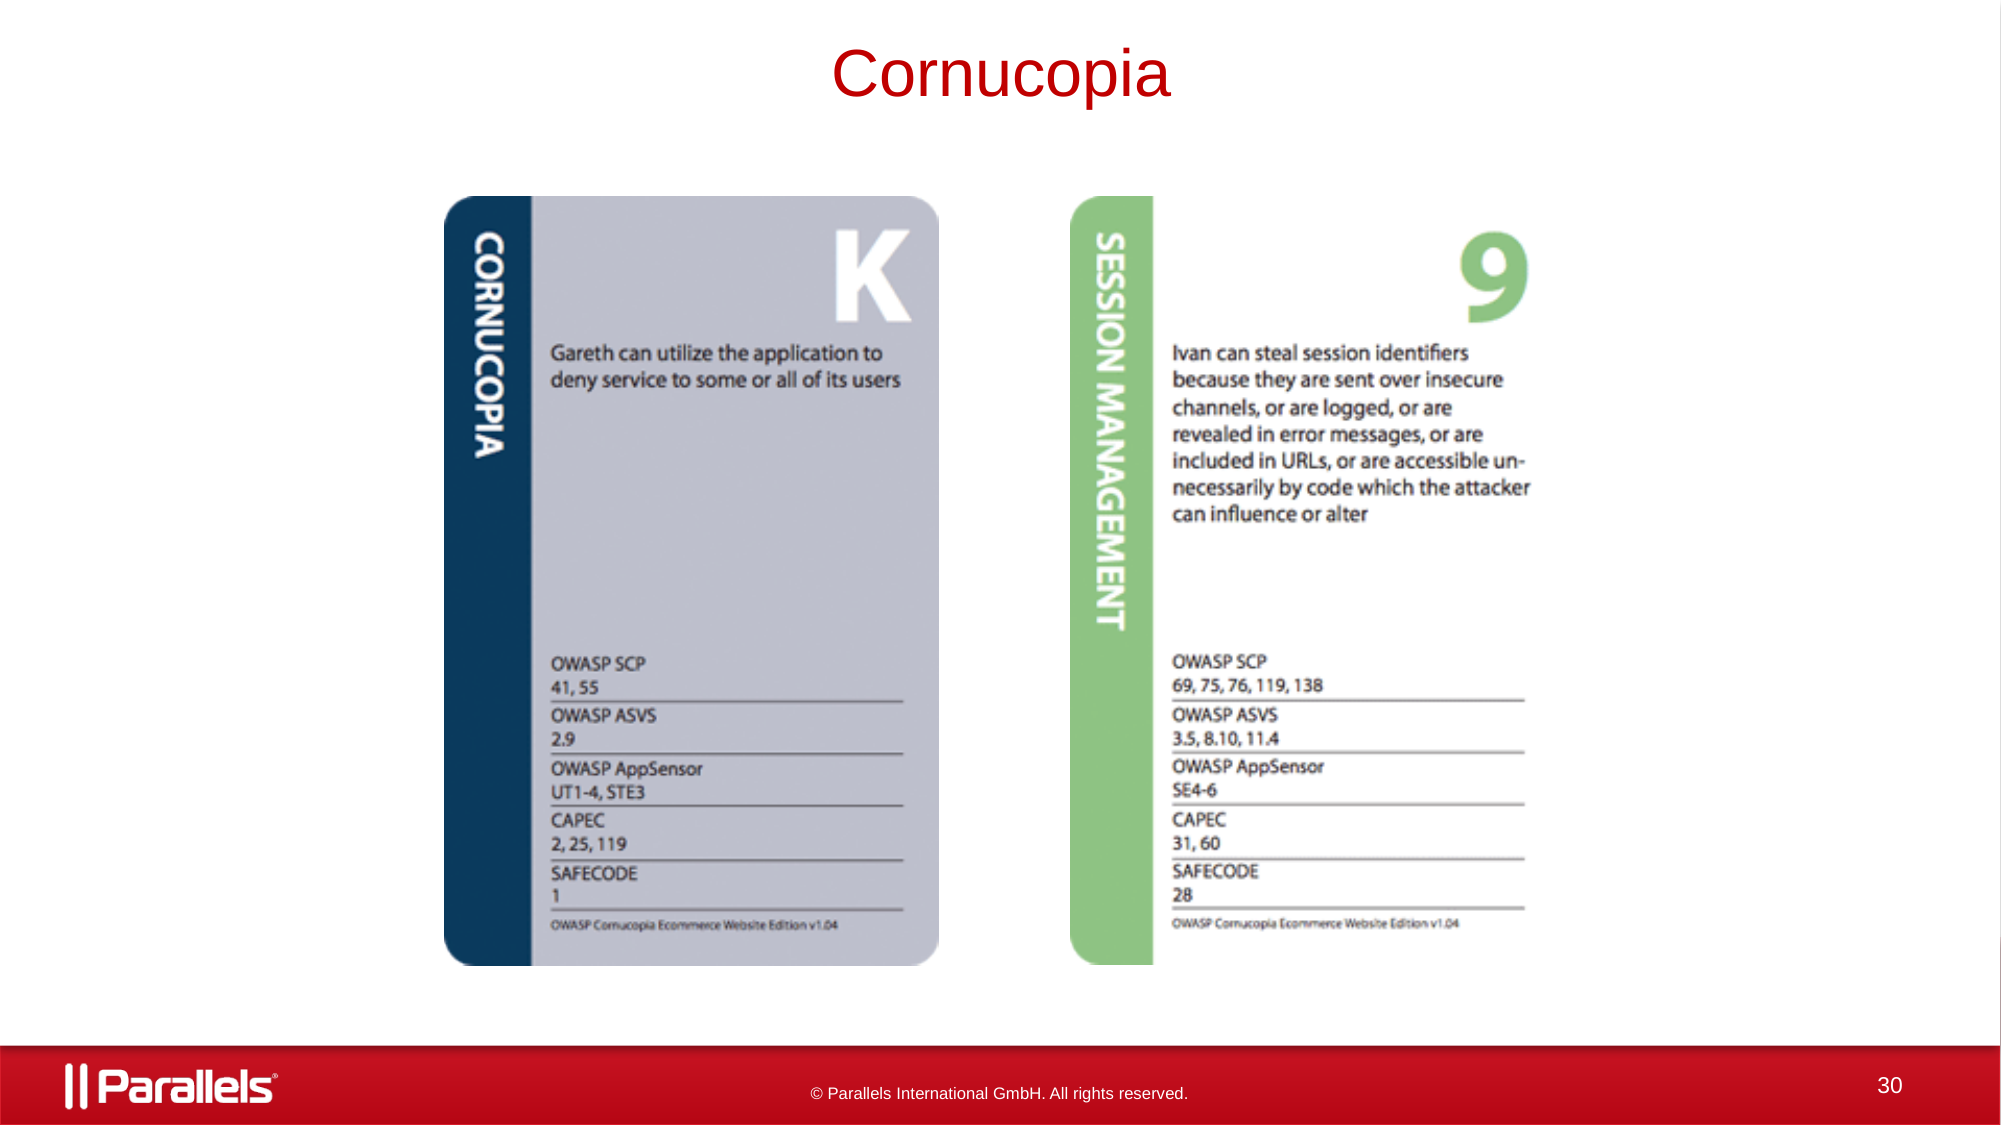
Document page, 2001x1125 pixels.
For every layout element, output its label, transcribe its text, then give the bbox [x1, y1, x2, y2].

picture [1070, 195, 1565, 966]
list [444, 196, 939, 966]
picture [42, 1039, 293, 1125]
title Cornucopia [64, 21, 1939, 119]
